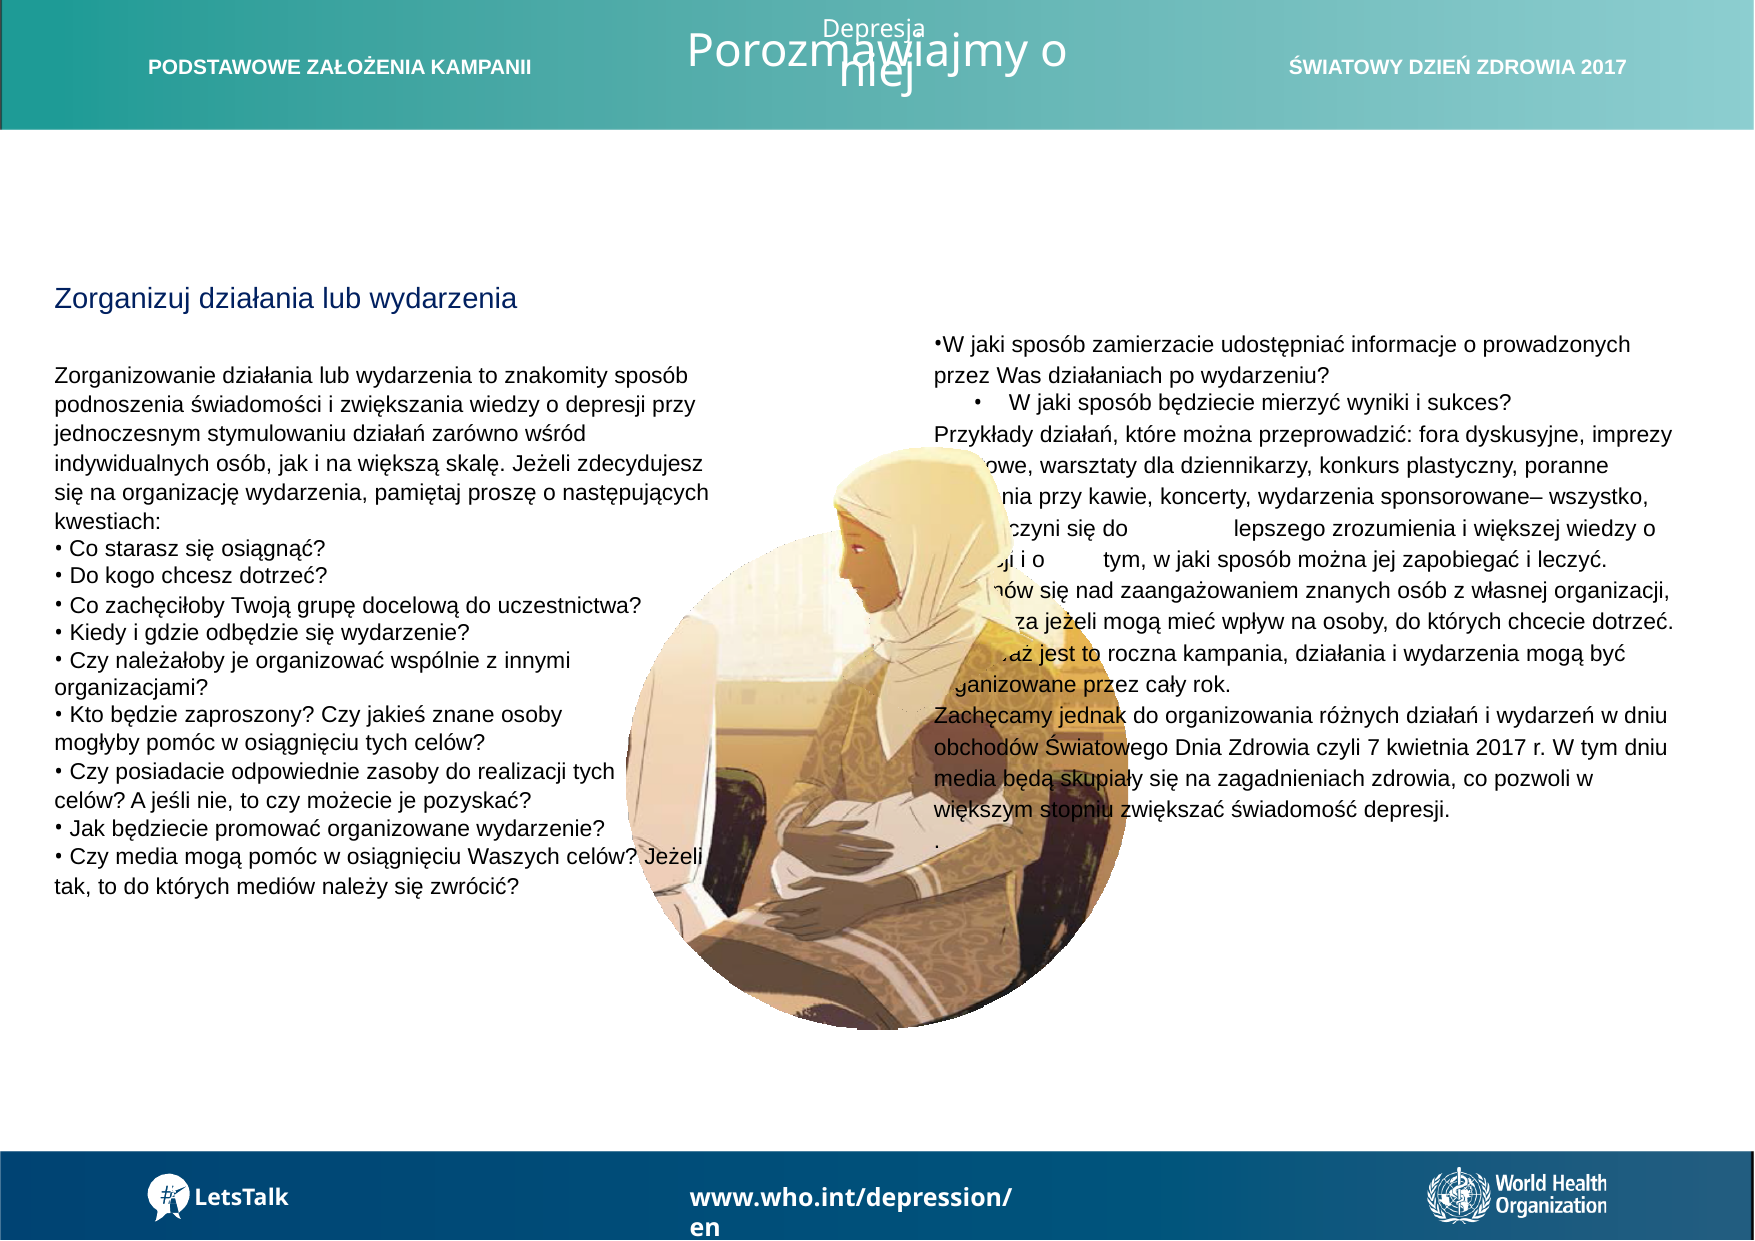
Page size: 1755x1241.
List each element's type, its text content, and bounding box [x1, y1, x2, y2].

text_box [833, 447, 1034, 715]
picture [899, 1199, 910, 1211]
text_box [625, 527, 933, 1030]
text_box PODSTAWOWE ZAŁOŻENIA KAMPANII [148, 53, 552, 79]
picture [848, 1199, 854, 1206]
text_box Depresja [811, 32, 937, 56]
text_box www.who.int/depression/en [689, 1181, 1034, 1199]
picture [939, 1199, 948, 1206]
picture [0, 0, 1754, 130]
text_box Porozmawiajmy o niej [664, 56, 1090, 264]
text_box W jaki sposób zamierzacie udostępniać informacje o prowadzonych przez Was działaniach po wydarzeniu? W jaki sposób będziecie mierzyć wyniki i sukces? Przykłady działań, które można przeprowadzić: fora dyskusyjne, imprezy sportowe, warsztaty dla dziennikarzy, konkurs plastyczny, poranne spotkania przy kawie, koncerty, wydarzenia sponsorowane– wszystko, co przyczyni się do lepszego zrozumienia i większej wiedzy o depresji i o tym, w jaki sposób można jej zapobiegać i leczyć. Zastanów się nad zaangażowaniem znanych osób z własnej organizacji, zwłaszcza jeżeli mogą mieć wpływ na osoby, do których chcecie dotrzeć. Ponieważ jest to roczna kampania, działania i wydarzenia mogą być organizowane przez cały rok. Zachęcamy jednak do organizowania różnych działań i wydarzeń w dniu obchodów Światowego Dnia Zdrowia czyli 7 kwietnia 2017 r. W tym dniu media będą skupiały się na zagadnieniach zdrowia, co pozwoli w większym stopniu zwiększać świadomość depresji. . [933, 325, 1677, 1031]
text_box Zorganizuj działania lub wydarzenia Zorganizowanie działania lub wydarzenia to znakomity sposób podnoszenia świadomości i zwiększania wiedzy o depresji przy jednoczesnym stymulowaniu działań zarówno wśród indywidualnych osób, jak i na większą skalę. Jeżeli zdecydujesz się na organizację wydarzenia, pamiętaj proszę o następujących kwestiach: Co starasz się osiągnąć? Do kogo chcesz dotrzeć? Co zachęciłoby Twoją grupę docelową do uczestnictwa? Kiedy i gdzie odbędzie się wydarzenie? Czy należałoby je organizować wspólnie z innymi organizacjami? Kto będzie zaproszony? Czy jakieś znane osoby mogłyby pomóc w osiągnięciu tych celów? Czy posiadacie odpowiednie zasoby do realizacji tych celów? A jeśli nie, to czy możecie je pozyskać? Jak będziecie promować organizowane wydarzenie? Czy media mogą pomóc w osiągnięciu Waszych celów? Jeżeli tak, to do których mediów należy się zwrócić? [54, 279, 739, 1015]
picture [867, 1199, 874, 1206]
text_box LetsTalk [194, 1182, 298, 1241]
picture [883, 1199, 895, 1206]
text_box ŚWIATOWY DZIEŃ ZDROWIA 2017 [1288, 53, 1638, 79]
picture [1262, 1151, 1754, 1240]
text_box [1427, 1167, 1607, 1224]
picture [0, 1151, 837, 1240]
picture [972, 1199, 984, 1206]
picture [925, 1199, 935, 1206]
picture [952, 1199, 961, 1206]
